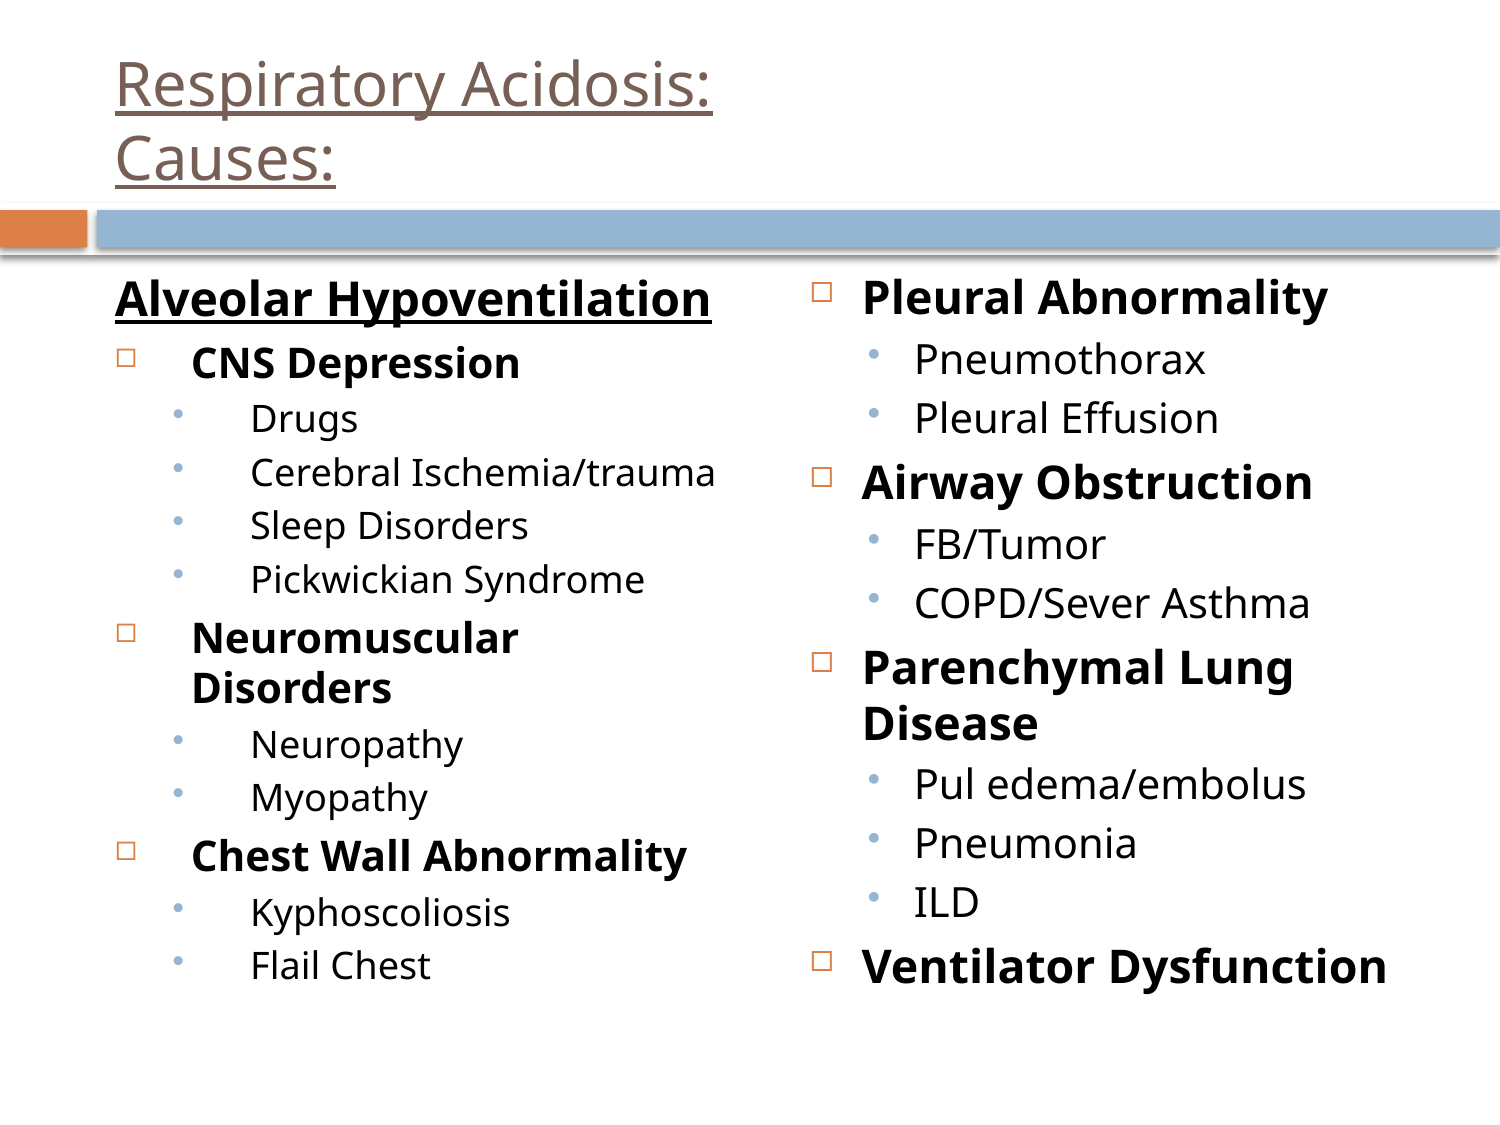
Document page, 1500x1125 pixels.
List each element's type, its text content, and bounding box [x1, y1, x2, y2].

list Pleural Abnormality Pneumothorax Pleural Effusion Airway Obstruction FB/Tumor COPD/Sever Asthma Parenchymal Lung Disease Pul edema/embolus Pneumonia ILD Ventilator Dysfunction [794, 260, 1433, 1011]
list Alveolar Hypoventilation CNS Depression Drugs Cerebral Ischemia/trauma Sleep Disorders Pickwickian Syndrome Neuromuscular Disorders Neuropathy Myopathy Chest Wall Abnormality Kyphoscoliosis Flail Chest [99, 260, 738, 1011]
title Respiratory Acidosis: Causes: [99, 37, 1438, 200]
